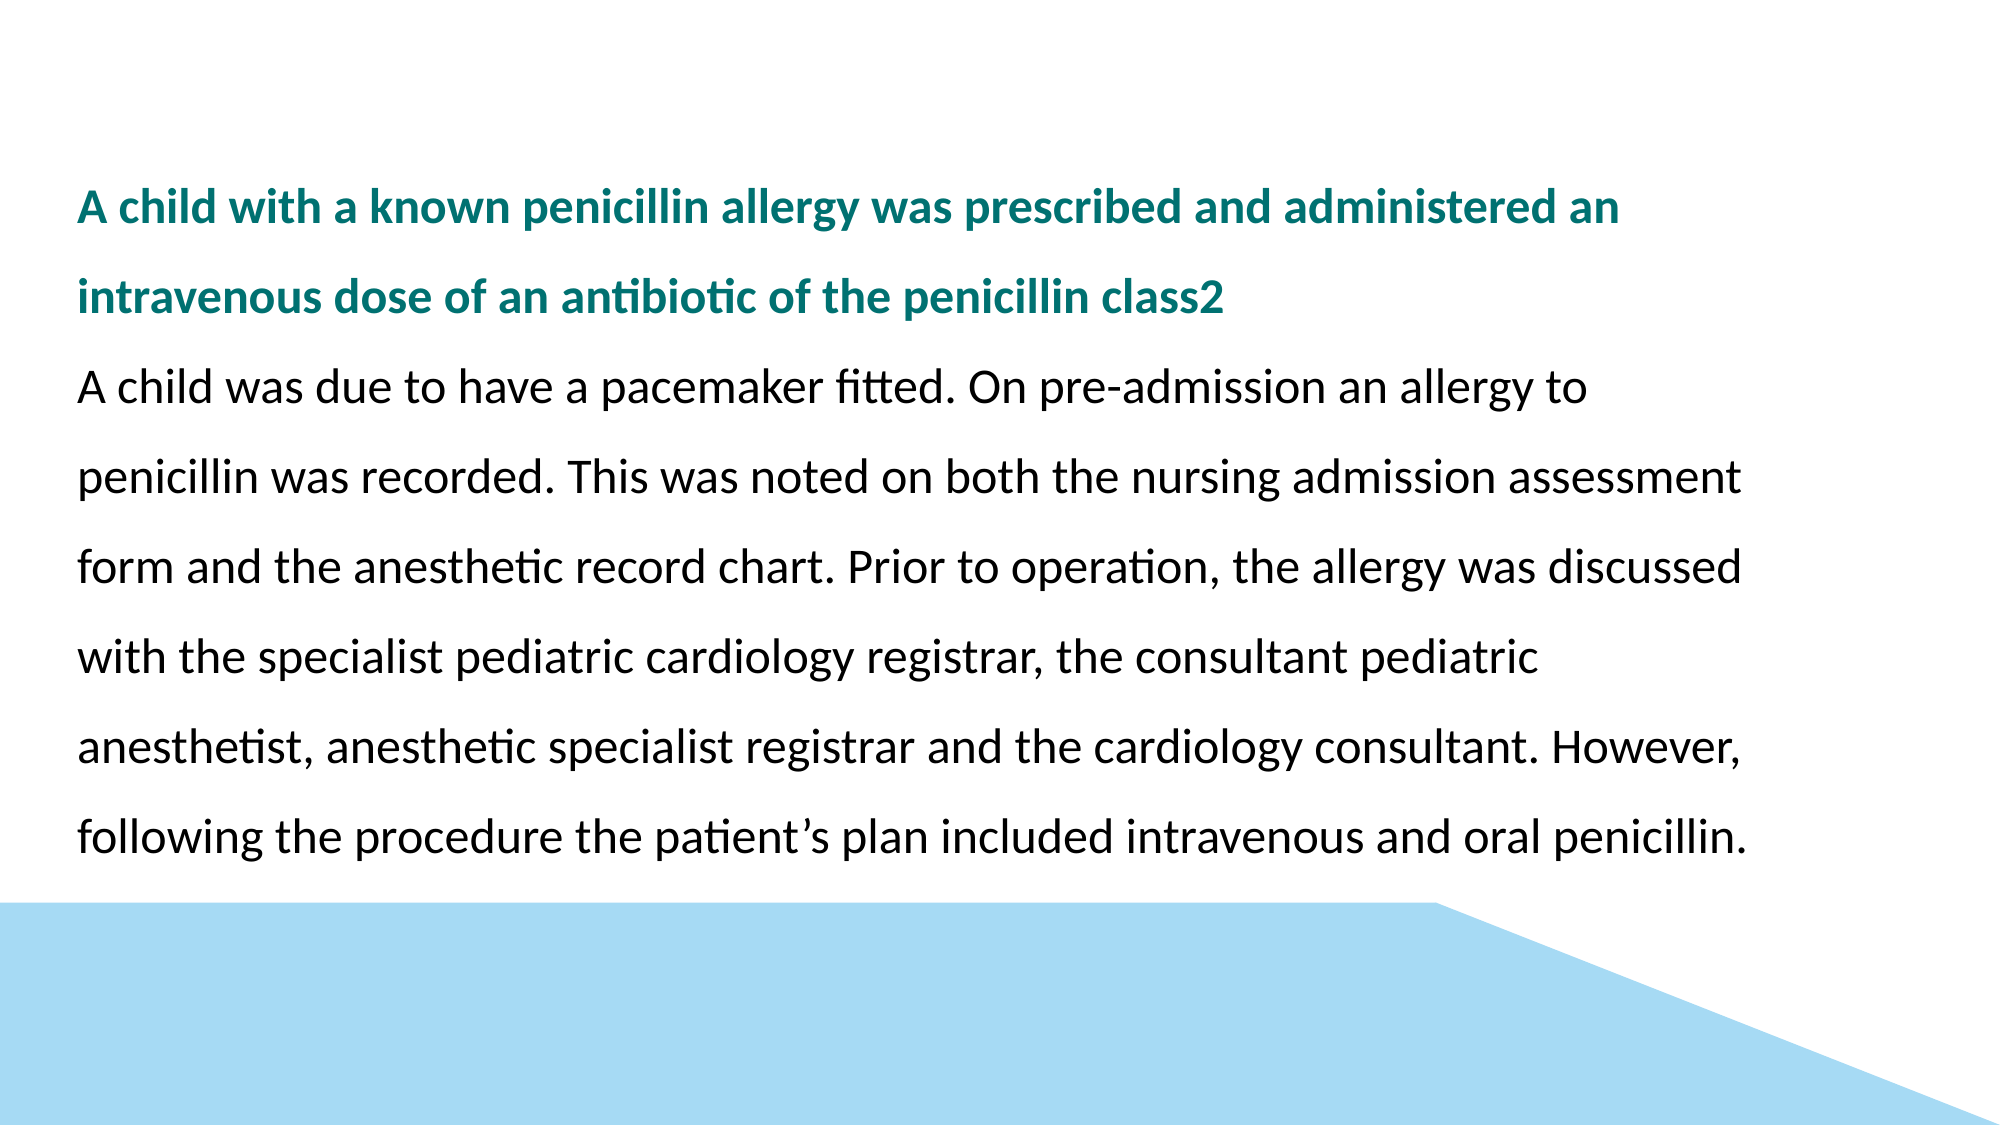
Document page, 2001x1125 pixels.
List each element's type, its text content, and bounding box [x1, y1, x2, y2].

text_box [0, 902, 2000, 1125]
text_box A child with a known penicillin allergy was prescribed and administered an intravenous dose of an antibiotic of the penicillin class2 A child was due to have a pacemaker fitted. On pre-admission an allergy to penicillin was recorded. This was noted on both the nursing admission assessment form and the anesthetic record chart. Prior to operation, the allergy was discussed with the specialist pediatric cardiology registrar, the consultant pediatric anesthetist, anesthetic specialist registrar and the cardiology consultant. However, following the procedure the patient’s plan included intravenous and oral penicillin. [62, 135, 1775, 871]
